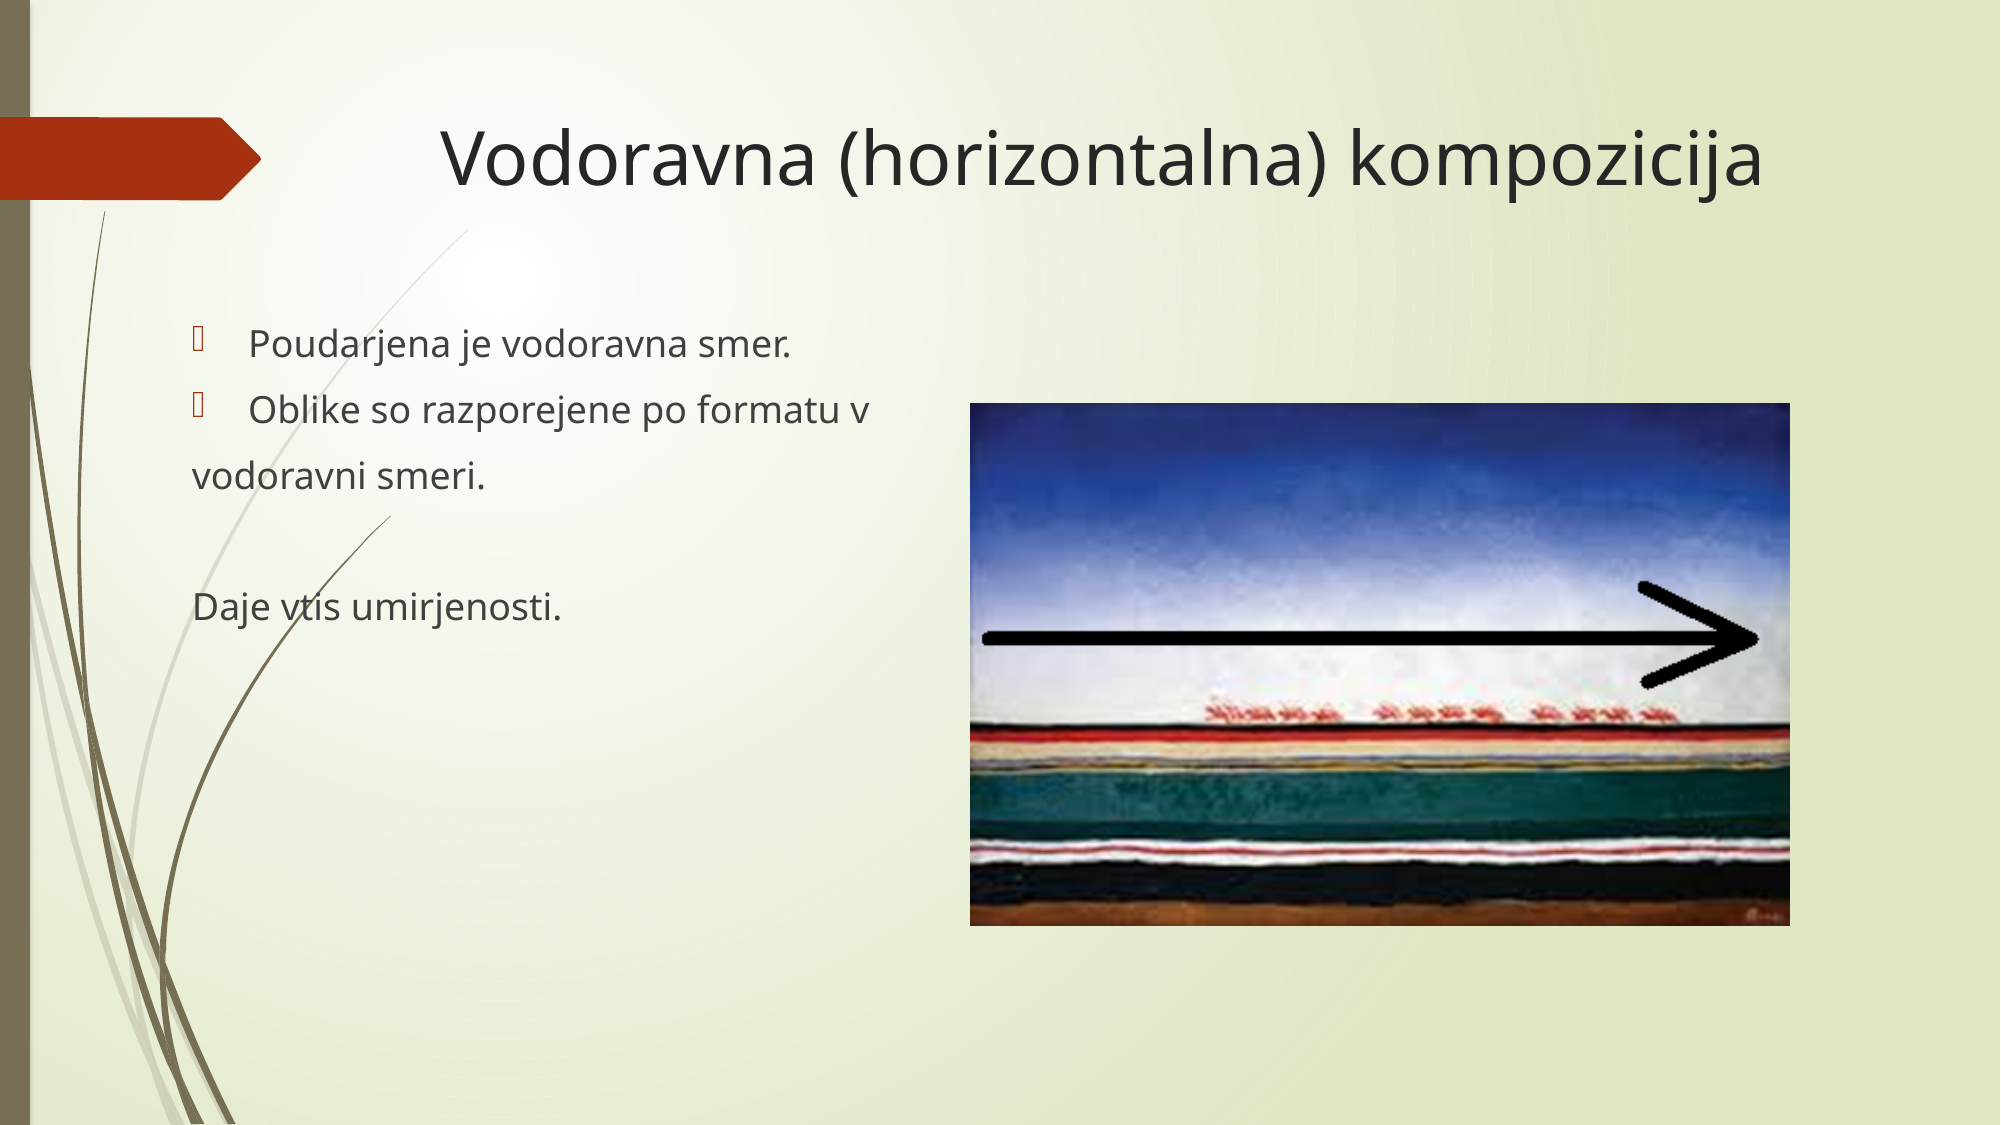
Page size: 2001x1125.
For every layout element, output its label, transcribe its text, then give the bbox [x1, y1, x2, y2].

title Vodoravna (horizontalna) kompozicija [425, 102, 1888, 312]
picture [970, 403, 1790, 926]
list Poudarjena je vodoravna smer. Oblike so razporejene po formatu v vodoravni smeri. Daje vtis umirjenosti. [176, 312, 1888, 970]
